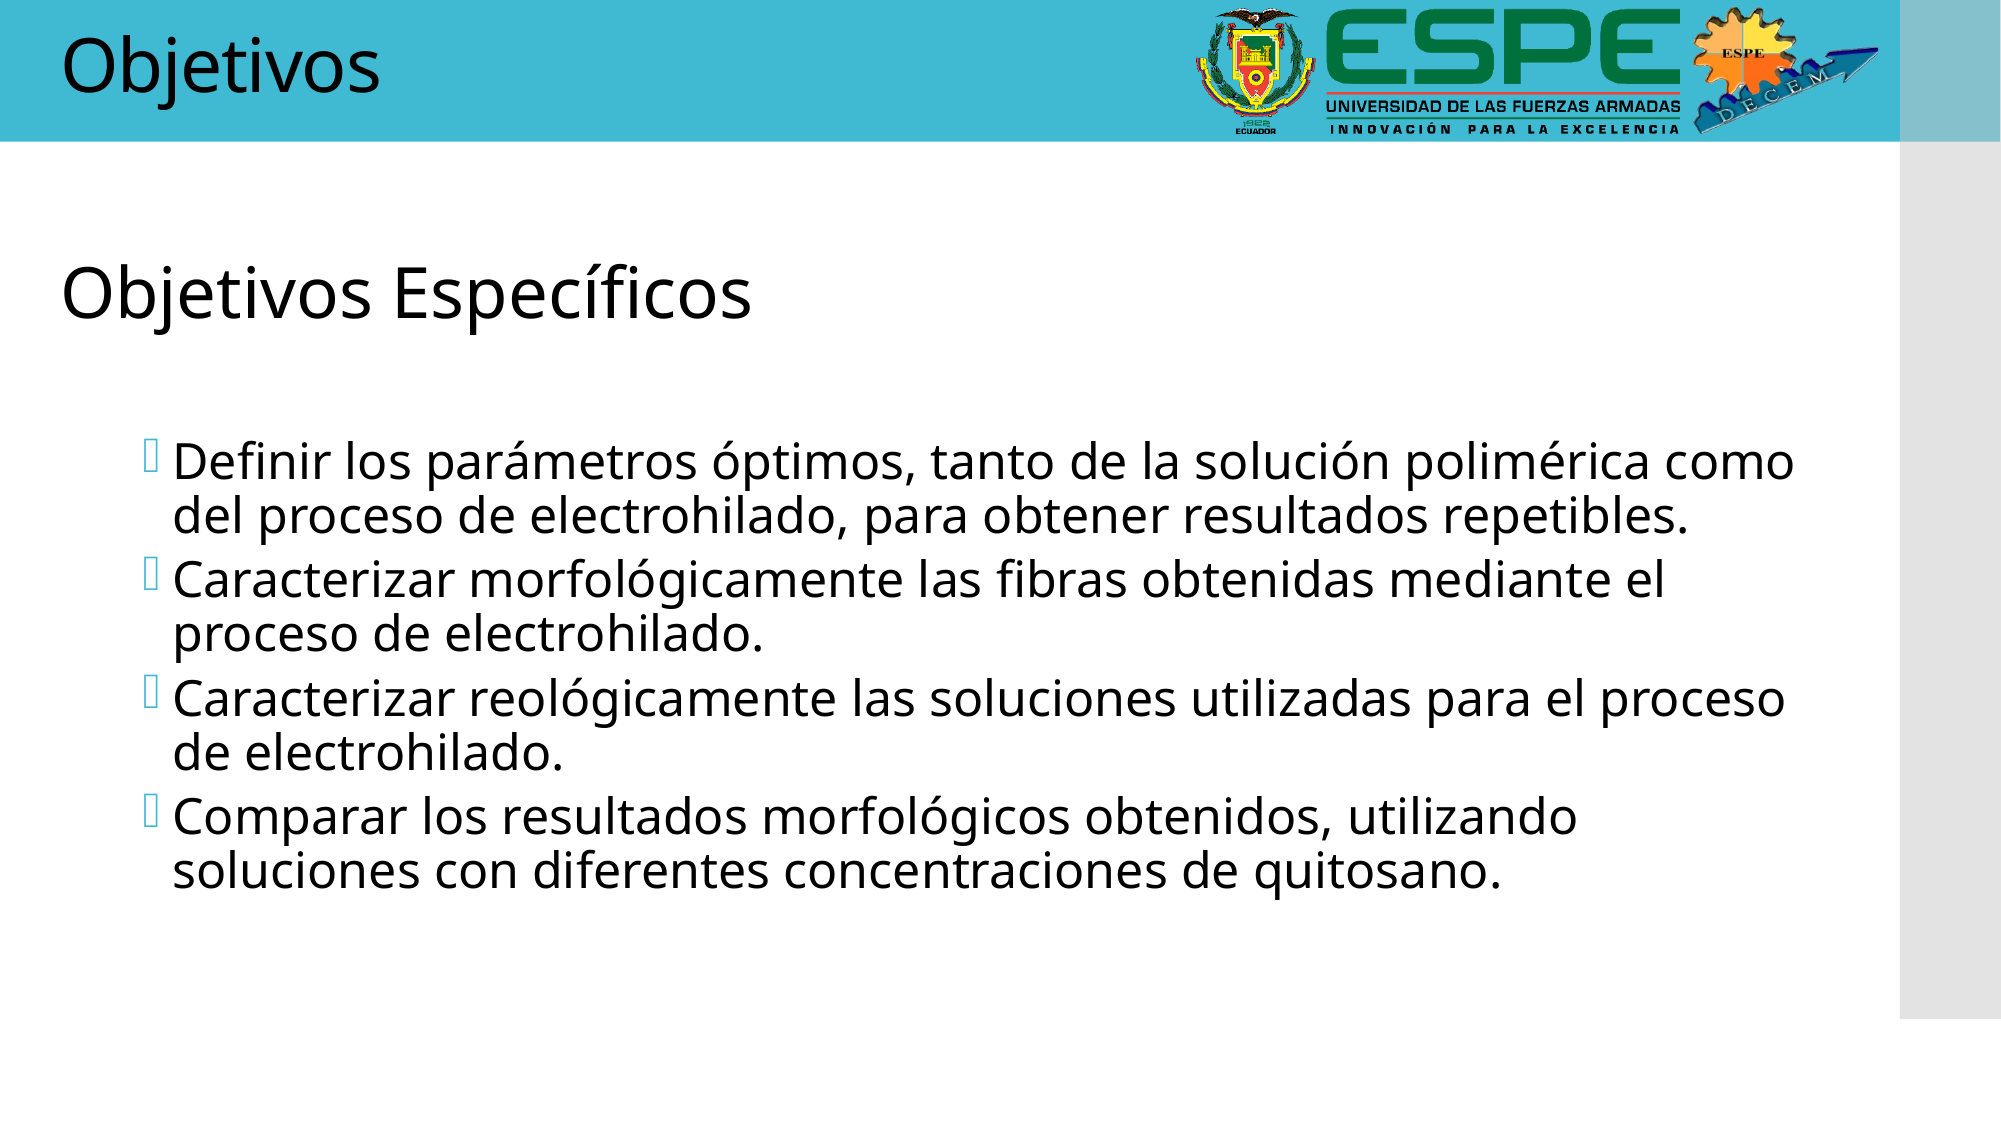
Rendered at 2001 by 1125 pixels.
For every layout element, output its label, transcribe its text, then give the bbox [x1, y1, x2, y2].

picture [1770, 0, 1879, 134]
list Objetivos Específicos Definir los parámetros óptimos, tanto de la solución polimérica como del proceso de electrohilado, para obtener resultados repetibles. Caracterizar morfológicamente las fibras obtenidas mediante el proceso de electrohilado. Caracterizar reológicamente las soluciones utilizadas para el proceso de electrohilado. Comparar los resultados morfológicos obtenidos, utilizando soluciones con diferentes concentraciones de quitosano. [45, 207, 1824, 1048]
title Objetivos [45, 0, 1770, 138]
